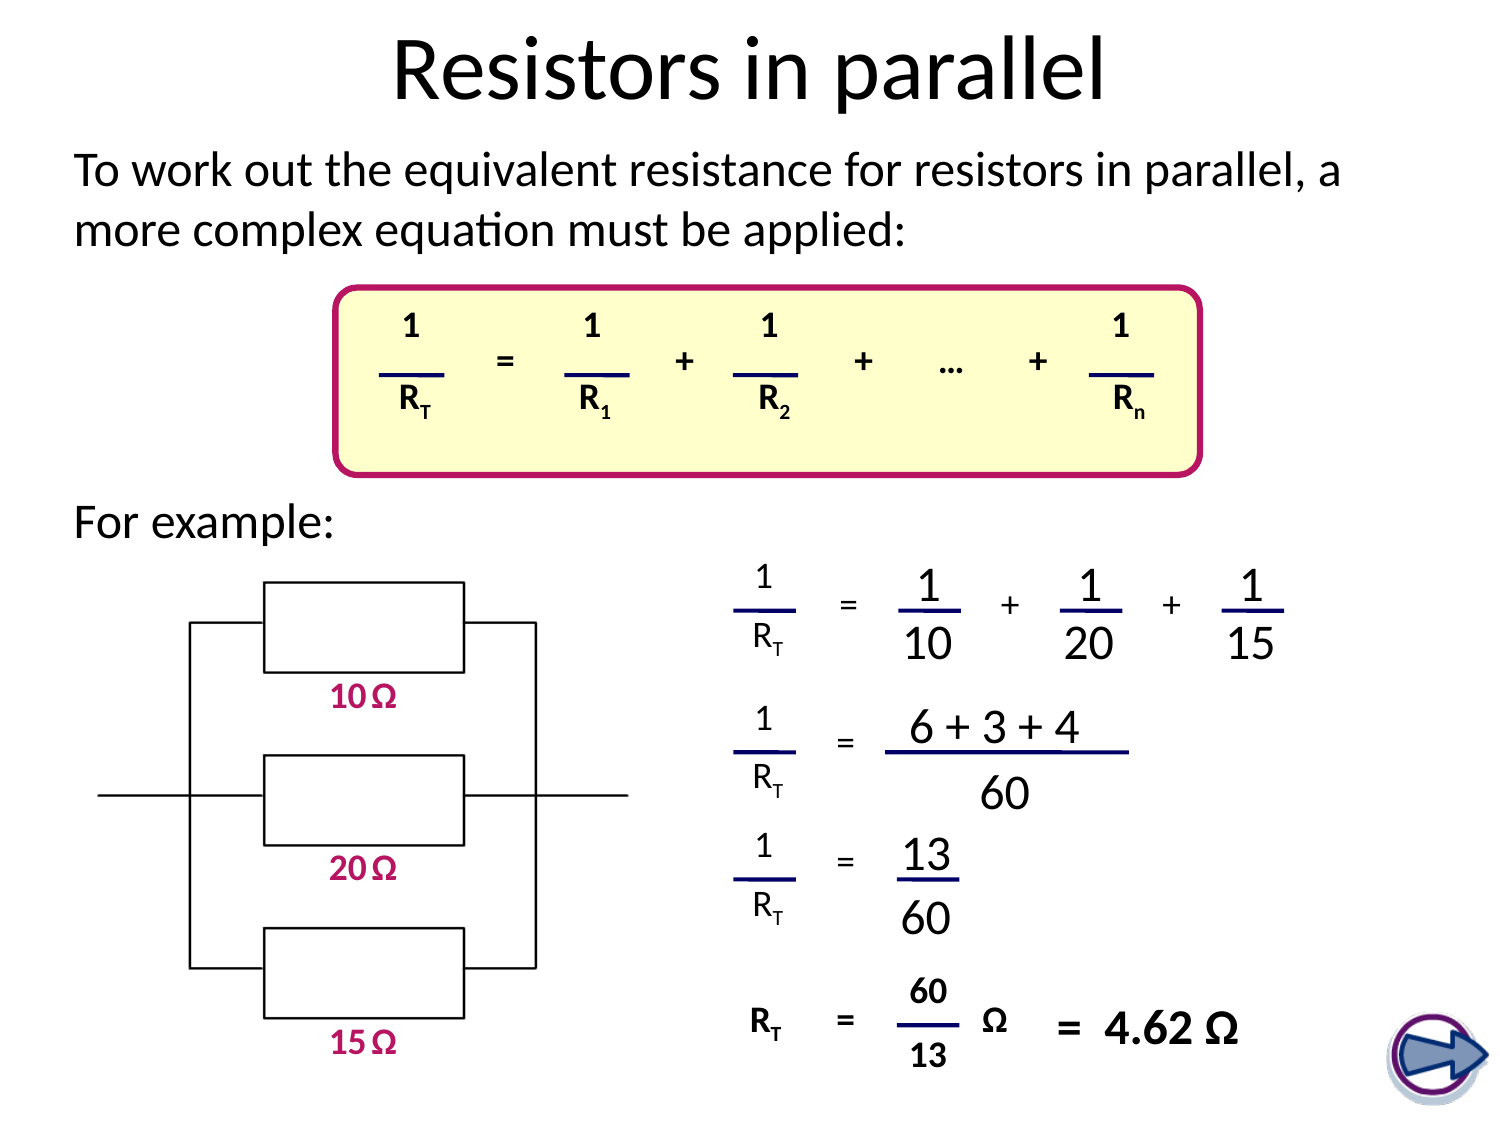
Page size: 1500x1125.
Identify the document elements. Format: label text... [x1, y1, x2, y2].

picture [1385, 1011, 1490, 1107]
text_box + [986, 573, 1035, 633]
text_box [886, 543, 969, 679]
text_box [884, 685, 1130, 829]
text_box Ω [977, 987, 1023, 1048]
text_box = [821, 710, 870, 771]
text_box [1209, 543, 1292, 679]
title Resistors in parallel [75, 0, 1425, 125]
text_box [724, 543, 812, 678]
picture [95, 578, 632, 1023]
text_box = [824, 573, 874, 633]
text_box = 4.62 Ω [1042, 987, 1254, 1063]
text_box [884, 958, 972, 1099]
text_box RT [734, 987, 797, 1054]
text_box 15 Ω [313, 1030, 412, 1070]
text_box = [821, 829, 870, 890]
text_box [724, 812, 812, 947]
text_box = [821, 987, 870, 1048]
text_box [335, 287, 1201, 476]
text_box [884, 812, 967, 954]
text_box For example: [58, 480, 457, 556]
text_box To work out the equivalent resistance for resistors in parallel, a more complex equation must be applied: [58, 128, 1465, 264]
text_box + [1147, 573, 1196, 633]
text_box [724, 685, 812, 812]
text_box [1047, 543, 1130, 679]
